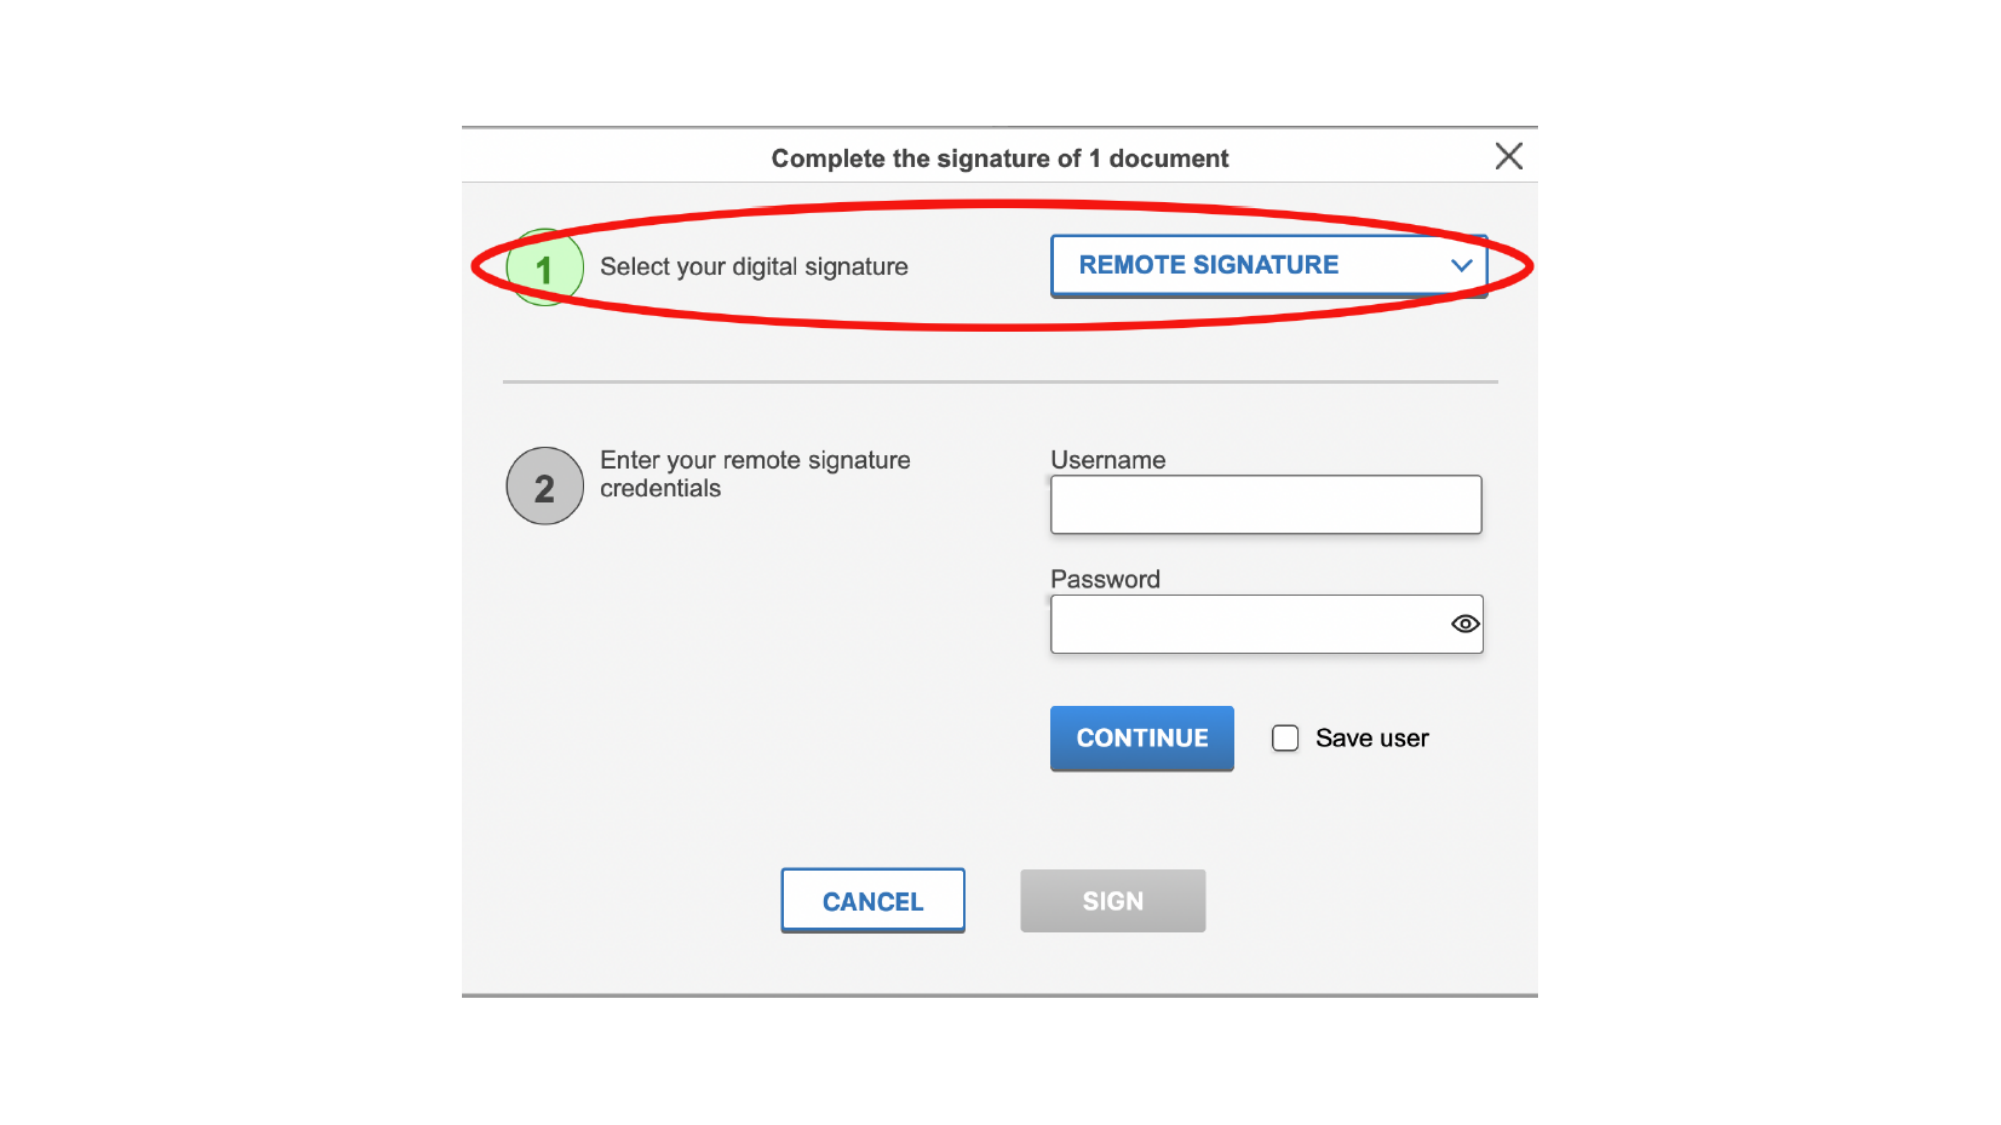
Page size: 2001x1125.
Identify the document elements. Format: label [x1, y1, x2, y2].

picture [461, 125, 1539, 1000]
